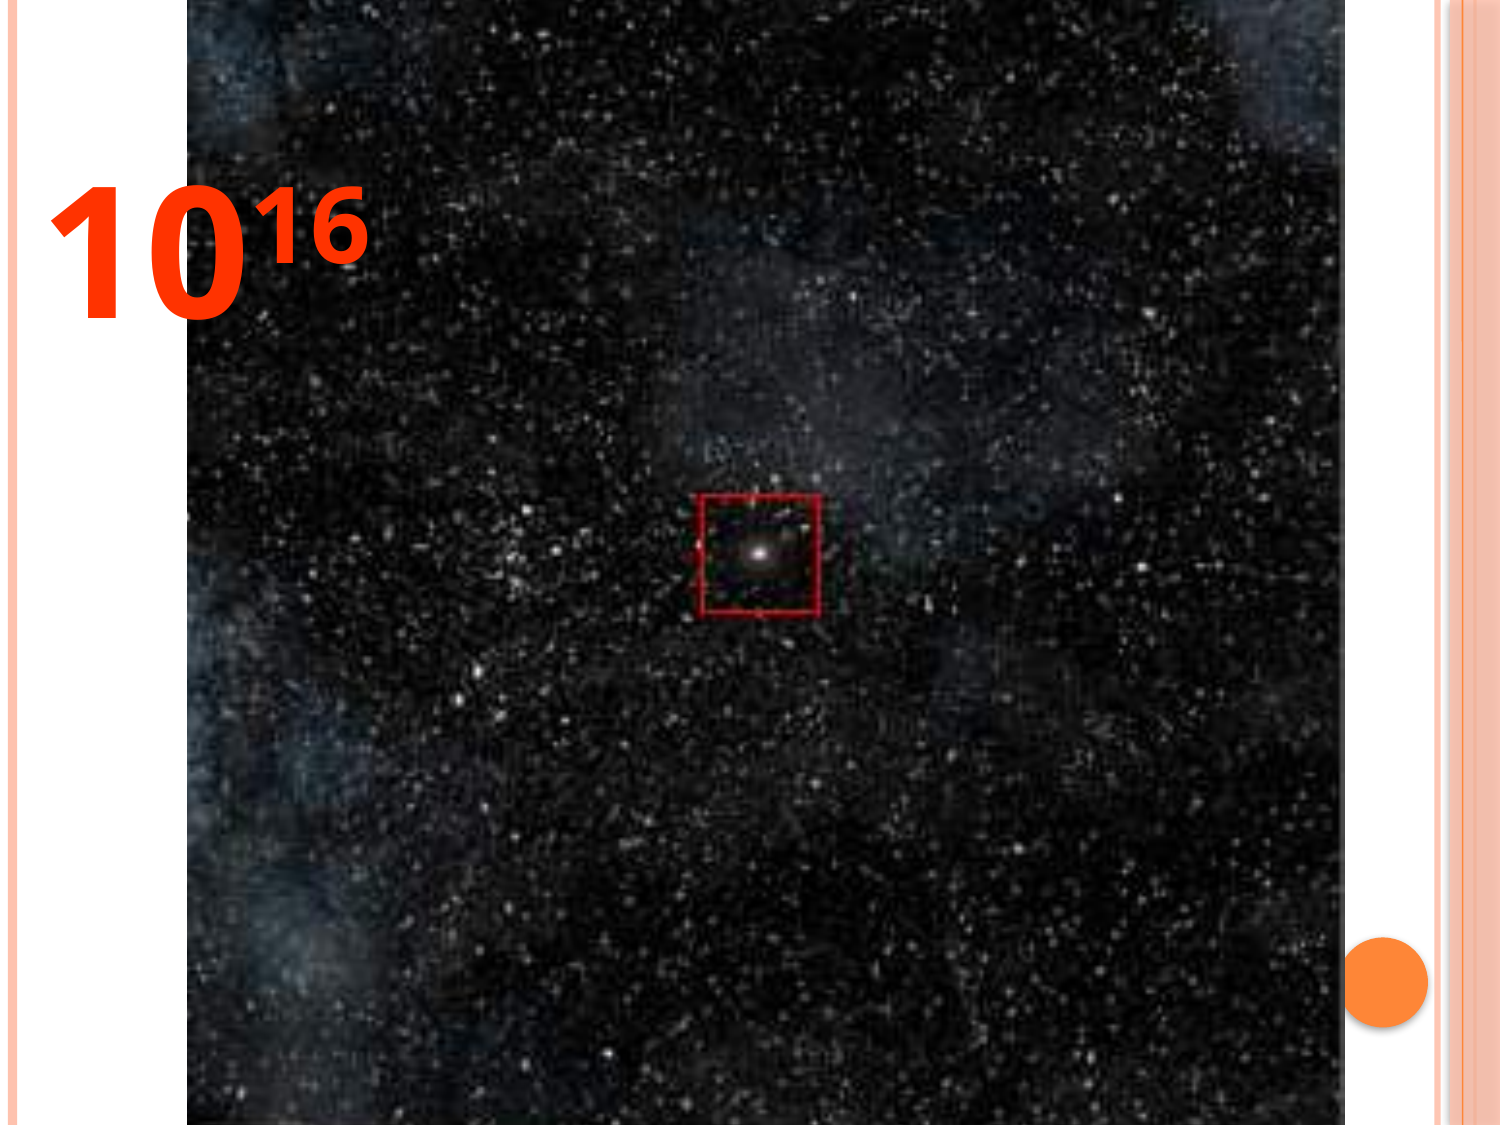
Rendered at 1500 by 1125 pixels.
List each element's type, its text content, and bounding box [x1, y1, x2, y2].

text_box 1016 [25, 127, 180, 363]
picture [186, 0, 1346, 1125]
